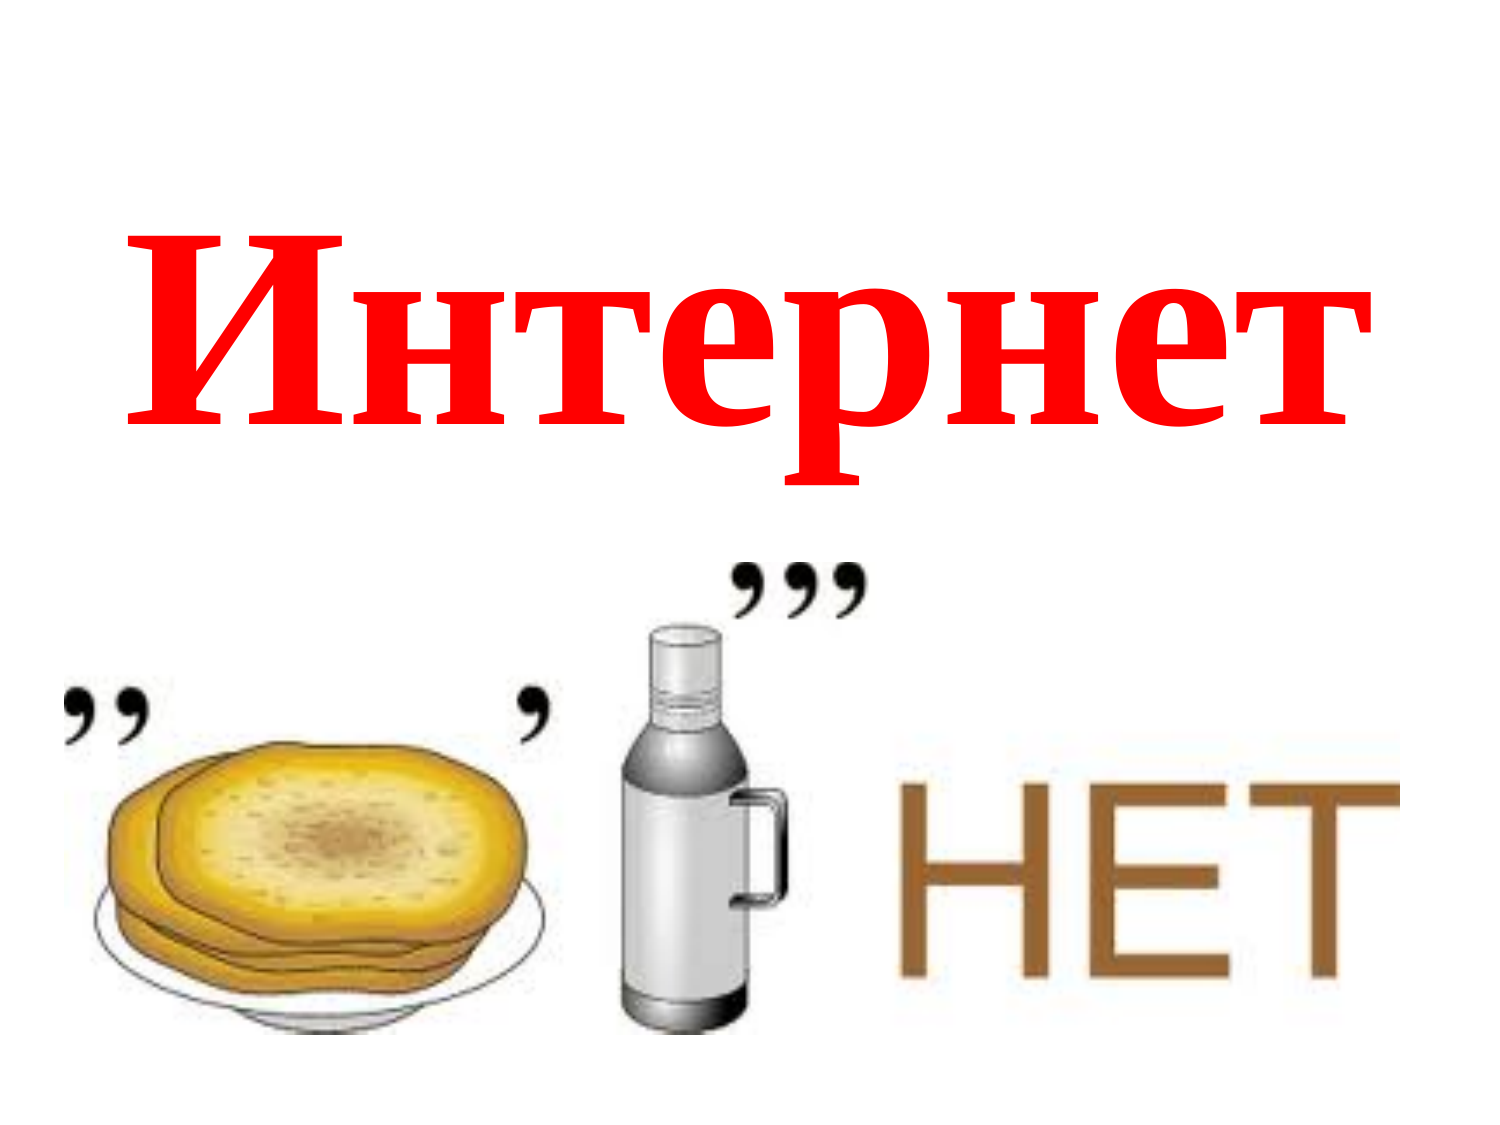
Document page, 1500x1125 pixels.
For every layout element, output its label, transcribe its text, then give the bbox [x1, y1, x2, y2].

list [64, 562, 1400, 1036]
title Интернет [75, 115, 1425, 504]
